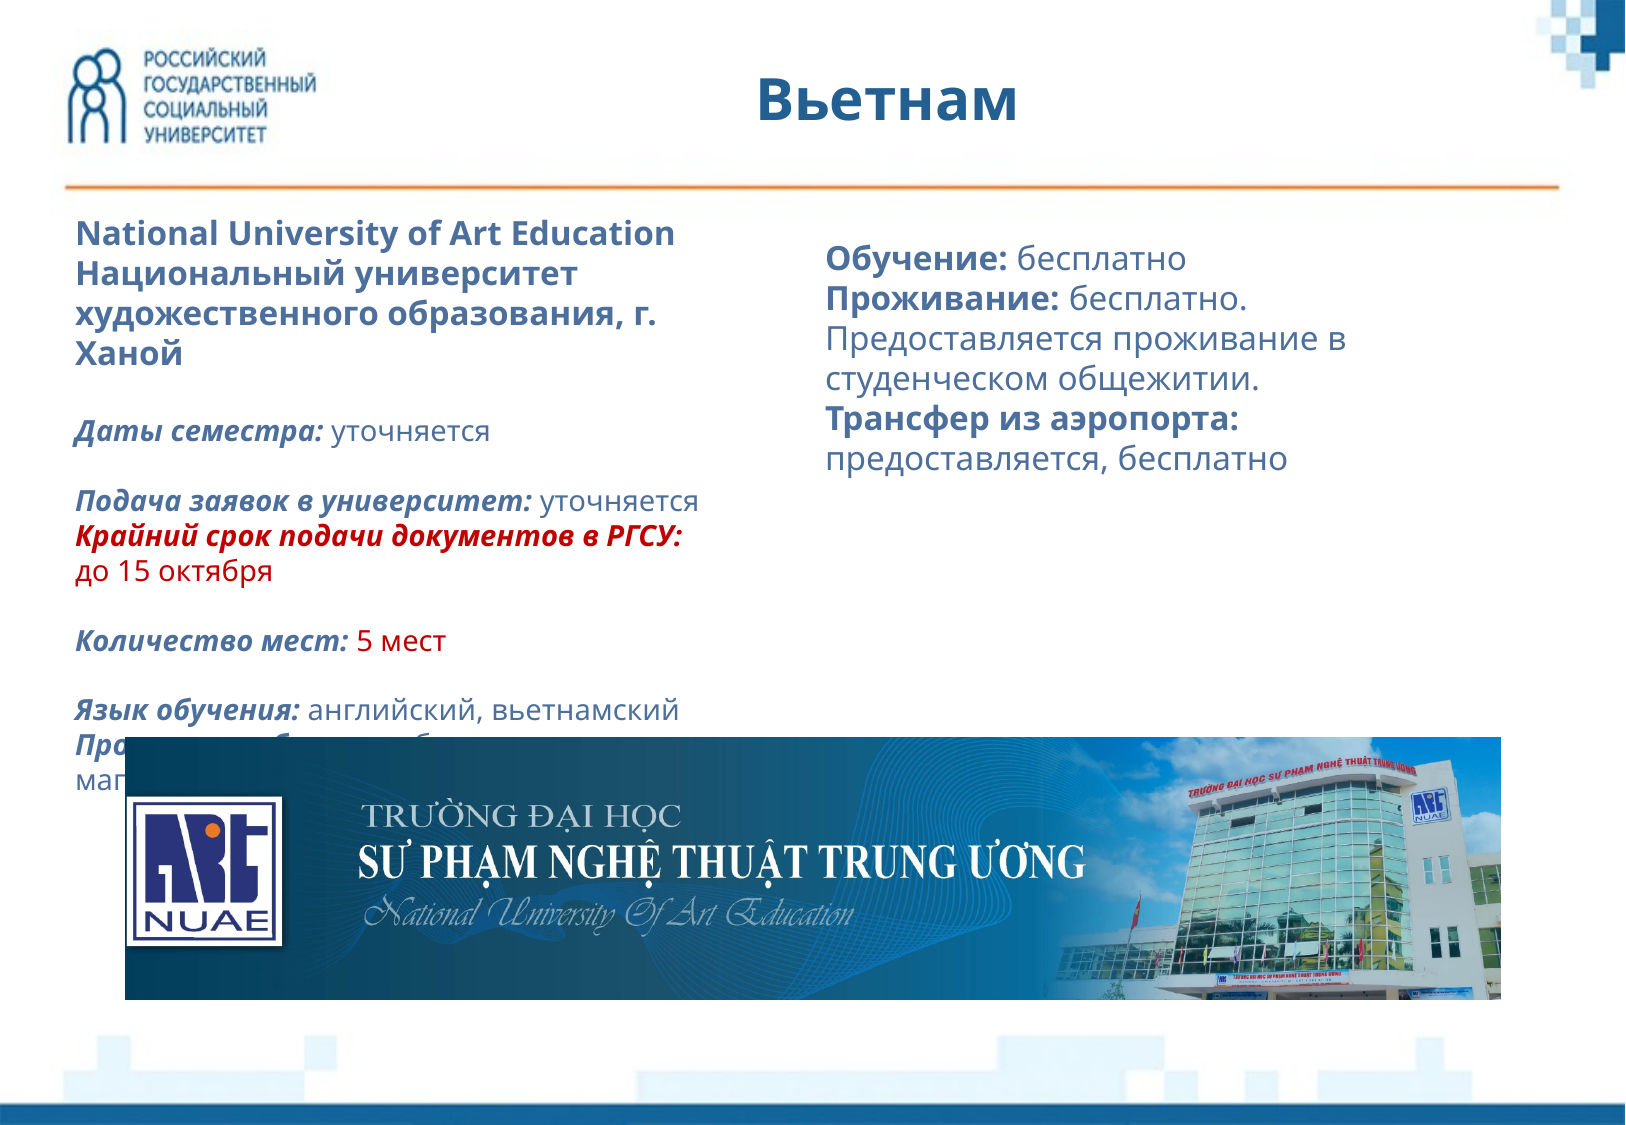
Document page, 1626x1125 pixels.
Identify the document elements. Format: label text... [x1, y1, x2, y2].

title Вьетнам [324, 62, 1450, 134]
text_box Обучение: бесплатно Проживание: бесплатно. Предоставляется проживание в студенческом общежитии. Трансфер из аэропорта: предоставляется, бесплатно [825, 237, 1525, 517]
picture [0, 0, 1625, 1125]
text_box National University of Art Education Национальный университет художественного образования, г. Ханой Даты семестра: уточняется Подача заявок в университет: уточняется Крайний срок подачи документов в РГСУ: до 15 октября Количество мест: 5 мест Язык обучения: английский, вьетнамский Программы обучения: бакалавриат, магистратура [75, 212, 775, 832]
